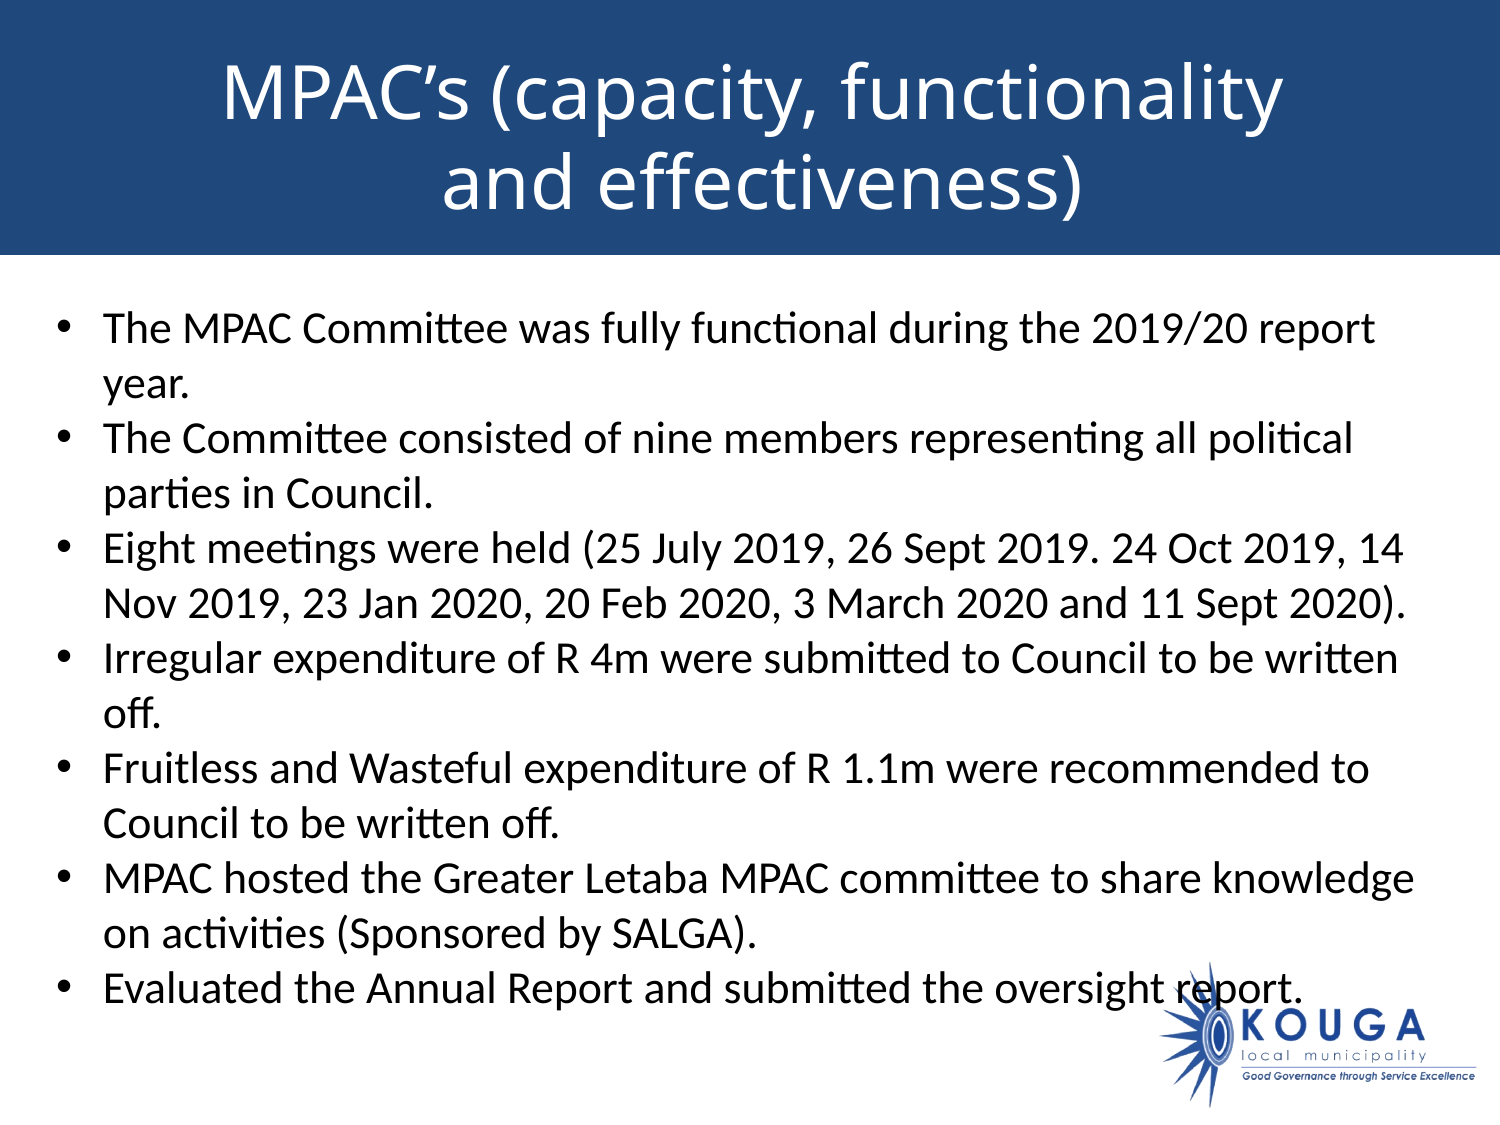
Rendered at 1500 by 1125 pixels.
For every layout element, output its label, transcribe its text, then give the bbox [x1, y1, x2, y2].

text_box The MPAC Committee was fully functional during the 2019/20 report year. The Committee consisted of nine members representing all political parties in Council. Eight meetings were held (25 July 2019, 26 Sept 2019. 24 Oct 2019, 14 Nov 2019, 23 Jan 2020, 20 Feb 2020, 3 March 2020 and 11 Sept 2020). Irregular expenditure of R 4m were submitted to Council to be written off. Fruitless and Wasteful expenditure of R 1.1m were recommended to Council to be written off. MPAC hosted the Greater Letaba MPAC committee to share knowledge on activities (Sponsored by SALGA). Evaluated the Annual Report and submitted the oversight report. [41, 290, 1436, 1076]
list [0, 0, 1500, 255]
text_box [1124, 929, 1500, 1125]
